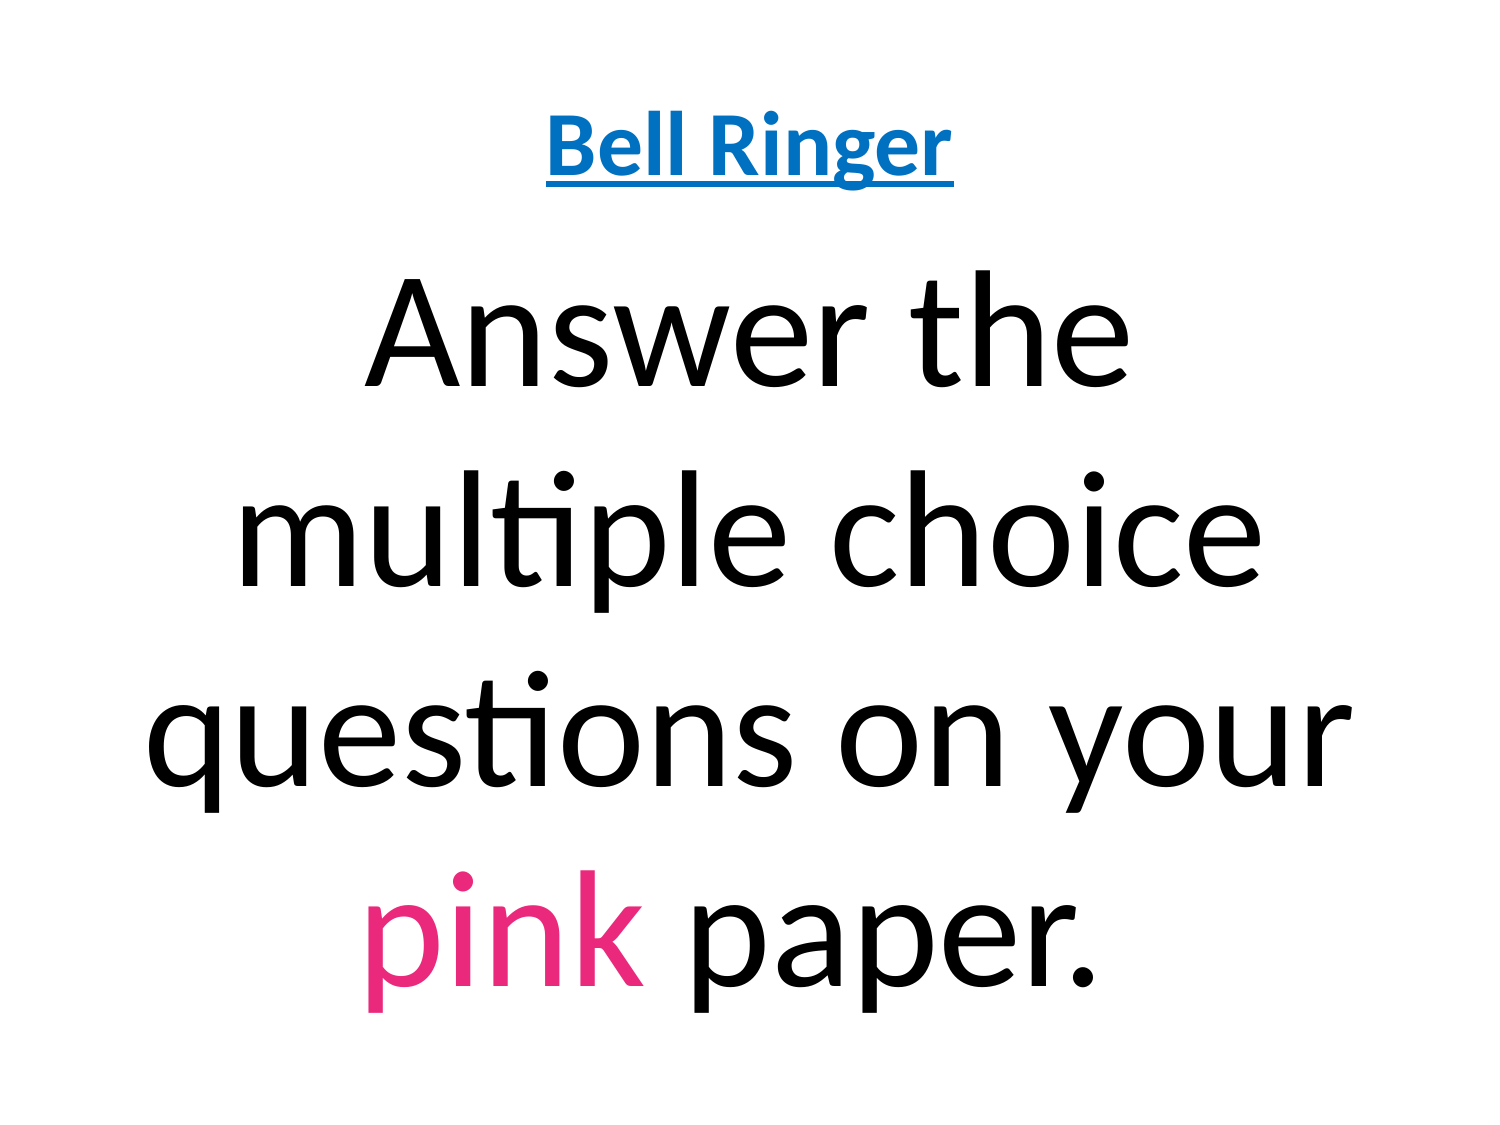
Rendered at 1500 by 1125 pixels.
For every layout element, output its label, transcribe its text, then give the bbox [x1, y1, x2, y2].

list Answer the multiple choice questions on your pink paper. [68, 212, 1432, 1018]
title Bell Ringer [75, 45, 1425, 212]
